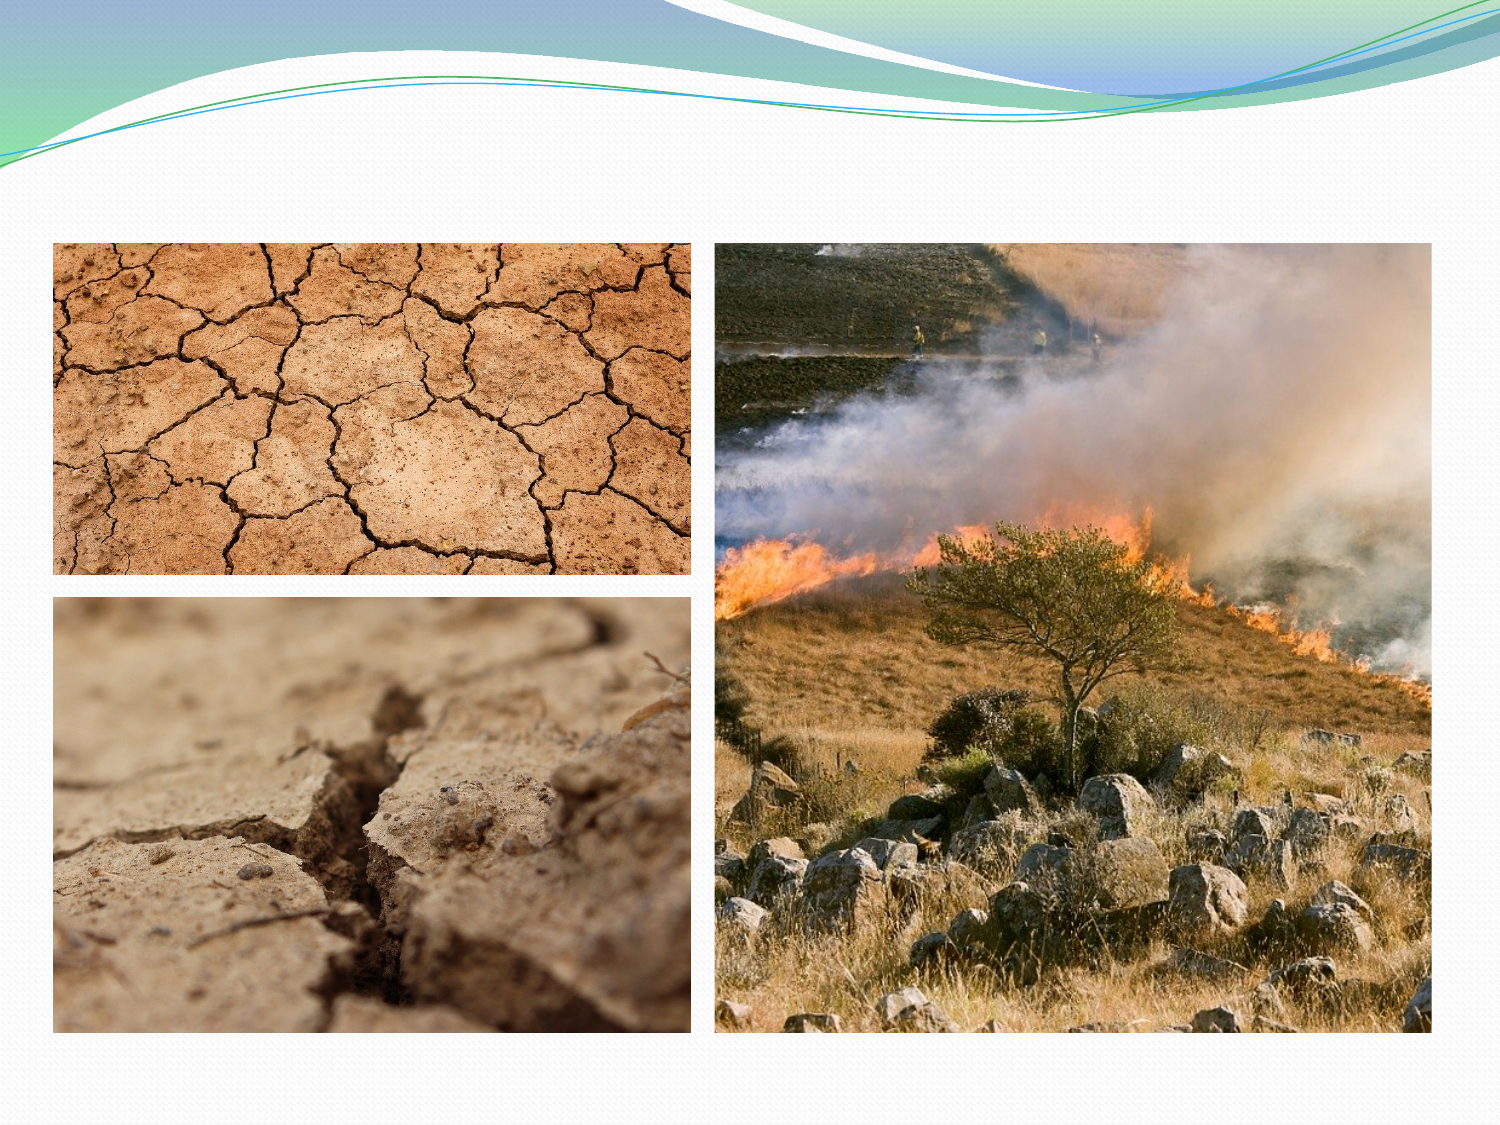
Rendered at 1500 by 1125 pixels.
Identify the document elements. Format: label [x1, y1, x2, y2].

picture [52, 597, 692, 1033]
picture [714, 243, 1432, 1033]
picture [52, 243, 692, 575]
